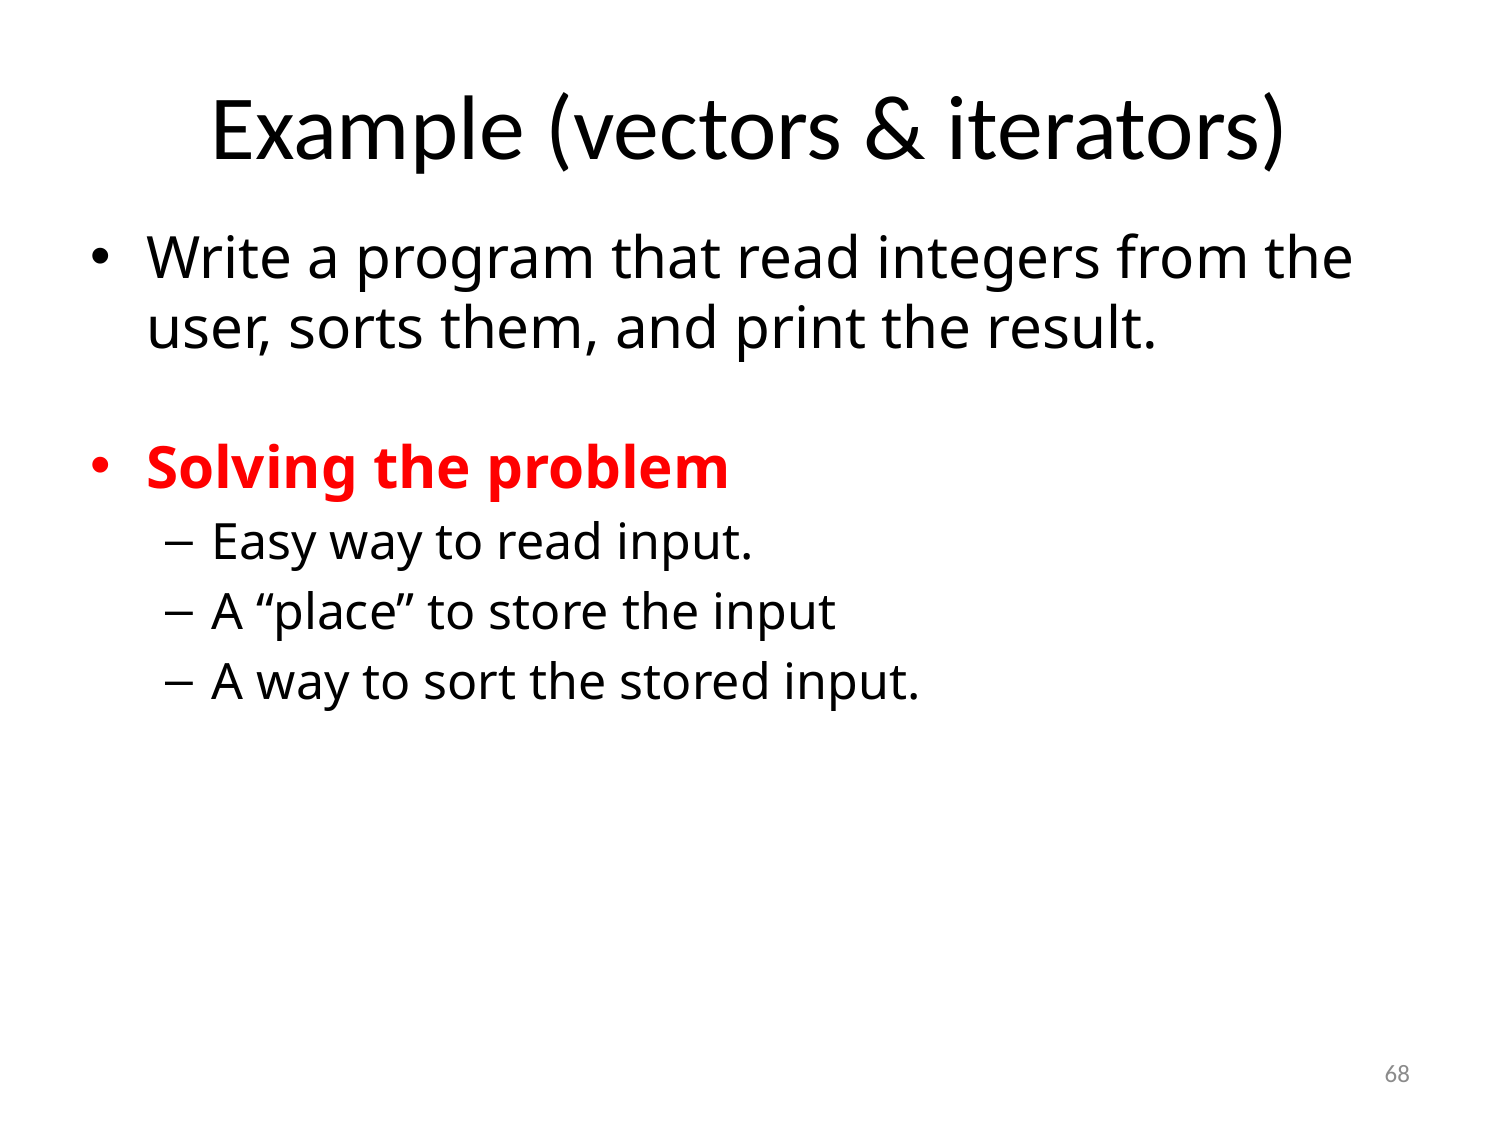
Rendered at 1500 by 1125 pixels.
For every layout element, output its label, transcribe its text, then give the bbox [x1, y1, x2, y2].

title Example (vectors & iterators) [75, 45, 1425, 200]
slide_number 68 [1074, 1042, 1425, 1103]
list Write a program that read integers from the user, sorts them, and print the result. Solving the problem Easy way to read input. A “place” to store the input A way to sort the stored input. [75, 212, 1425, 1005]
